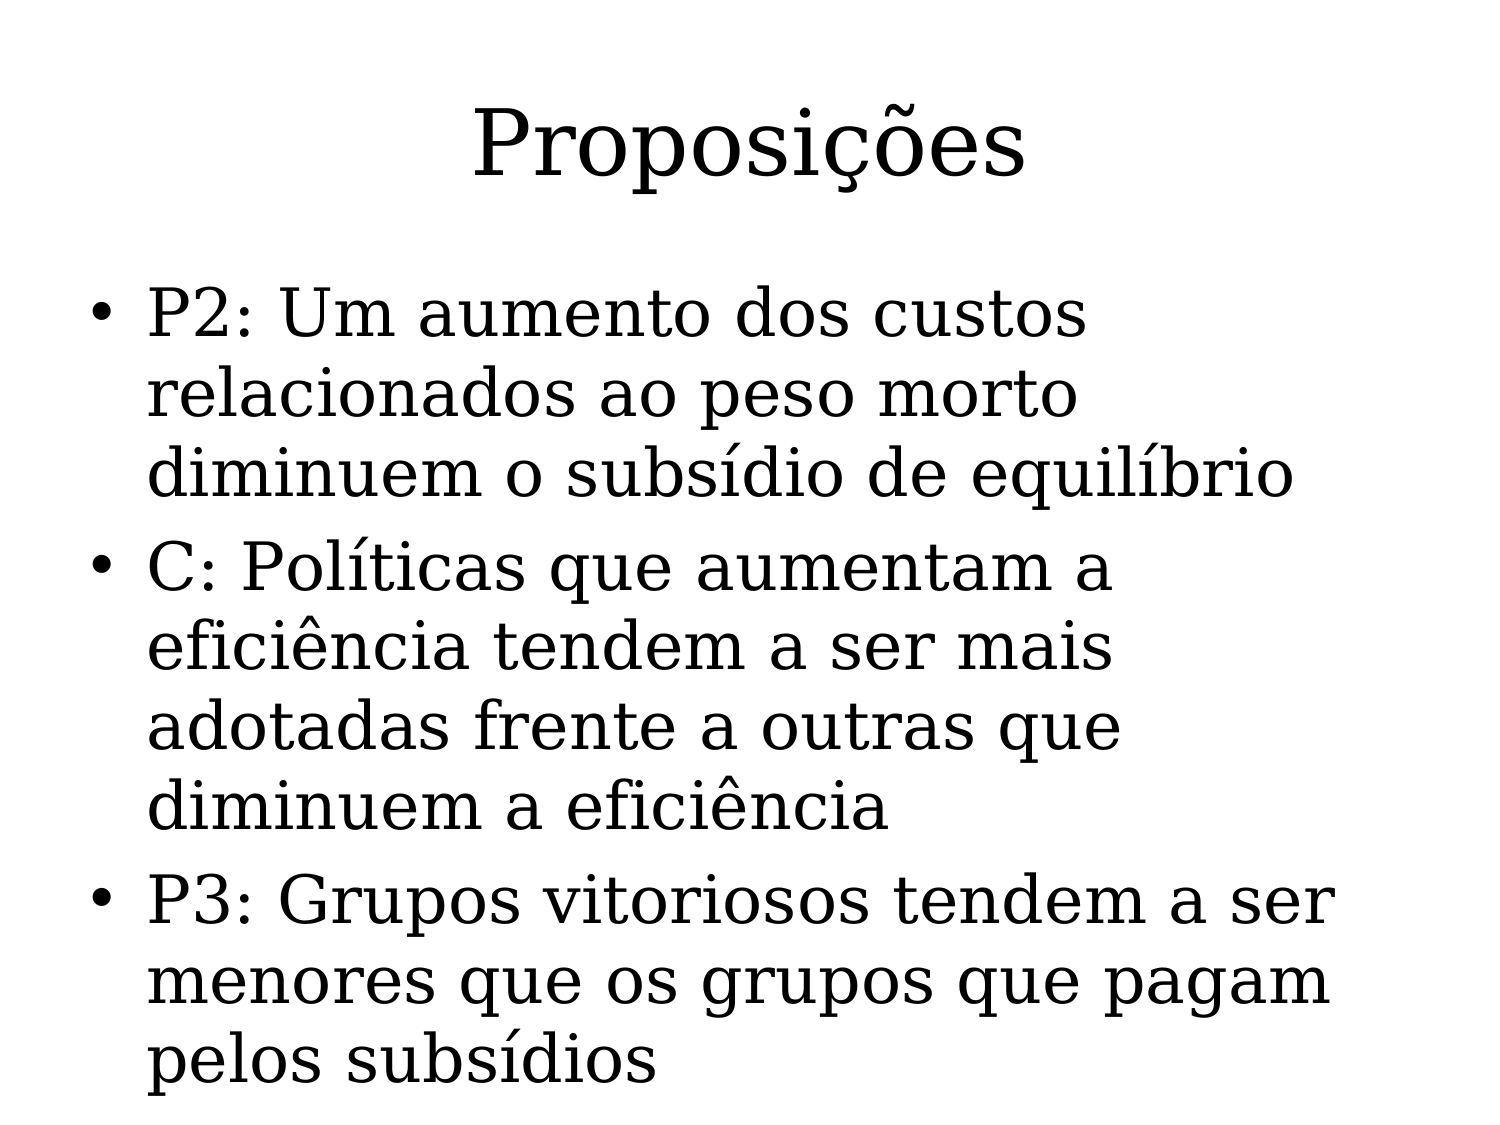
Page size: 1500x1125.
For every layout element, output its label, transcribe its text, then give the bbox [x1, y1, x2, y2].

list P2: Um aumento dos custos relacionados ao peso morto diminuem o subsídio de equilíbrio C: Políticas que aumentam a eficiência tendem a ser mais adotadas frente a outras que diminuem a eficiência P3: Grupos vitoriosos tendem a ser menores que os grupos que pagam pelos subsídios [75, 262, 1425, 1005]
title Proposições [75, 45, 1425, 233]
